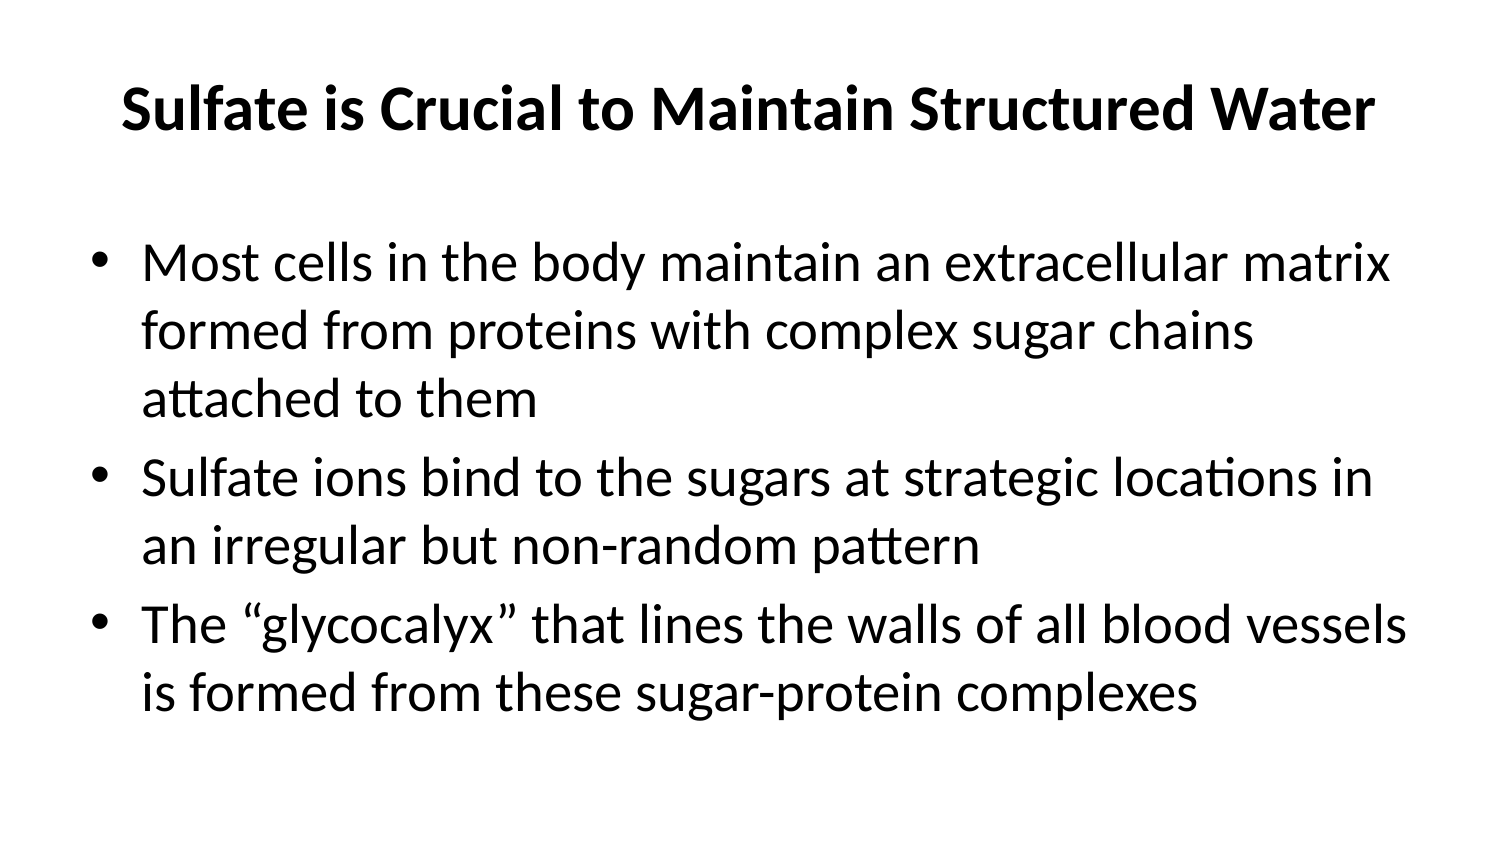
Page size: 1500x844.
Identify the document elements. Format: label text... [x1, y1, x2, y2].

list Most cells in the body maintain an extracellular matrix formed from proteins with complex sugar chains attached to them Sulfate ions bind to the sugars at strategic locations in an irregular but non-random pattern The “glycocalyx” that lines the walls of all blood vessels is formed from these sugar-protein complexes [75, 216, 1425, 774]
title Sulfate is Crucial to Maintain Structured Water [75, 33, 1425, 175]
